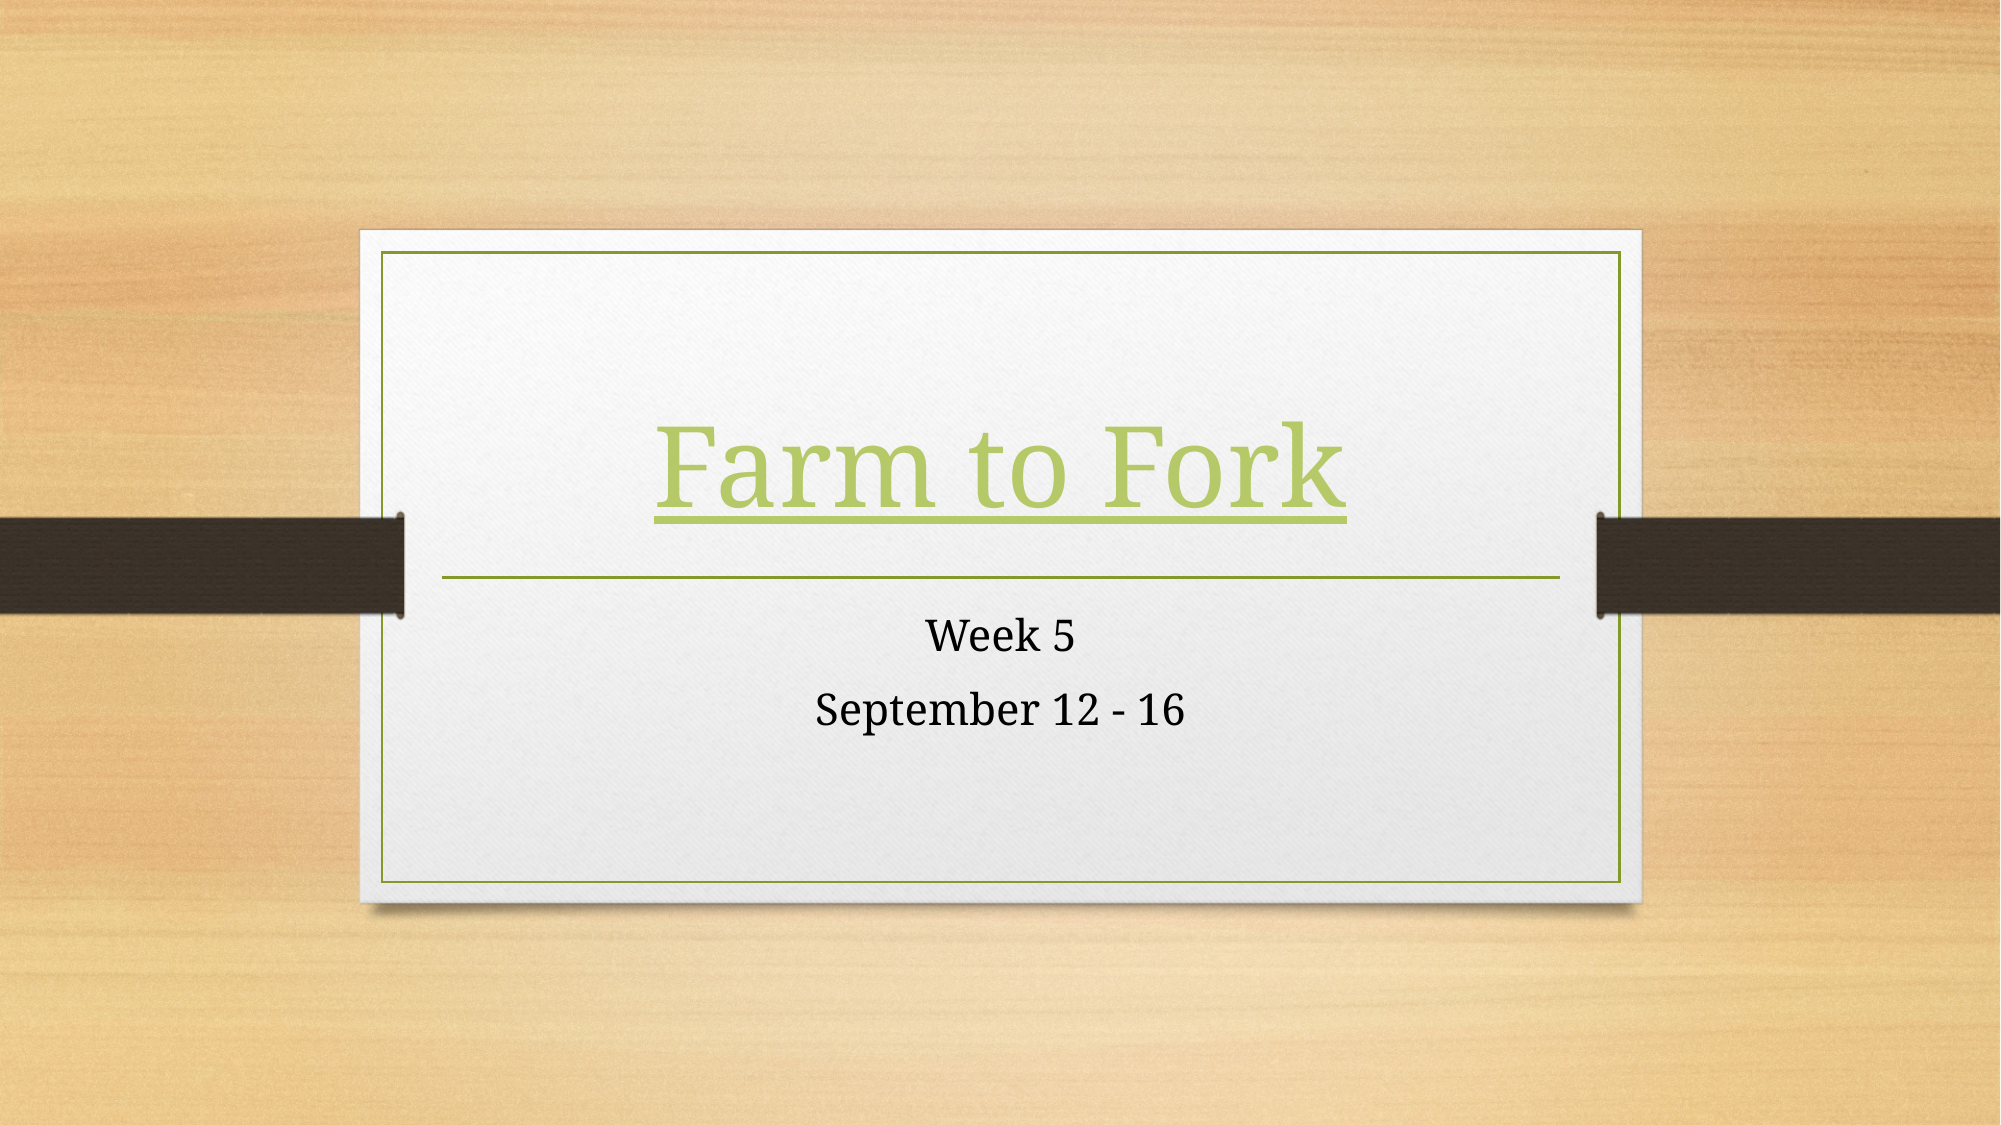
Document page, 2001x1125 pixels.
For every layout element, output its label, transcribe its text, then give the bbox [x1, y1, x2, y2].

picture [0, 0, 2001, 1125]
title Farm to Fork [441, 306, 1560, 556]
subtitle Week 5 September 12 - 16 [441, 600, 1560, 817]
